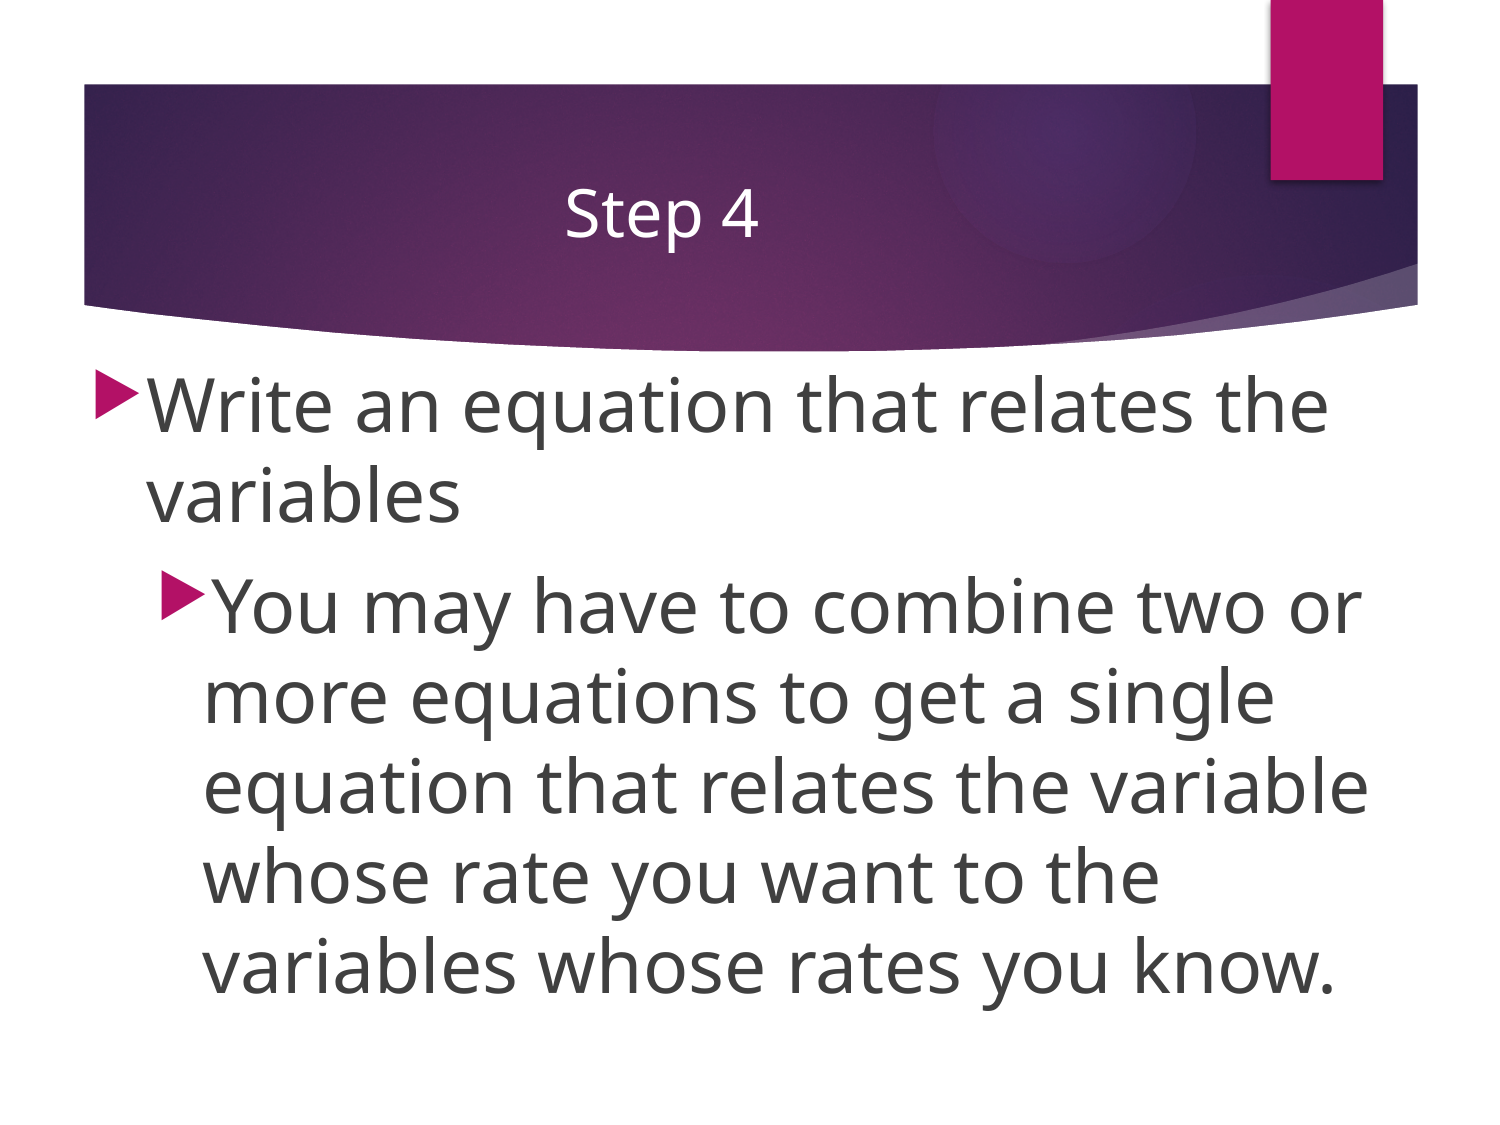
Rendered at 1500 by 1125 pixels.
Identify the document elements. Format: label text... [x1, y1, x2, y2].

list Write an equation that relates the variables You may have to combine two or more equations to get a single equation that relates the variable whose rate you want to the variables whose rates you know. [75, 350, 1413, 1075]
title Step 4 [142, 152, 1183, 269]
